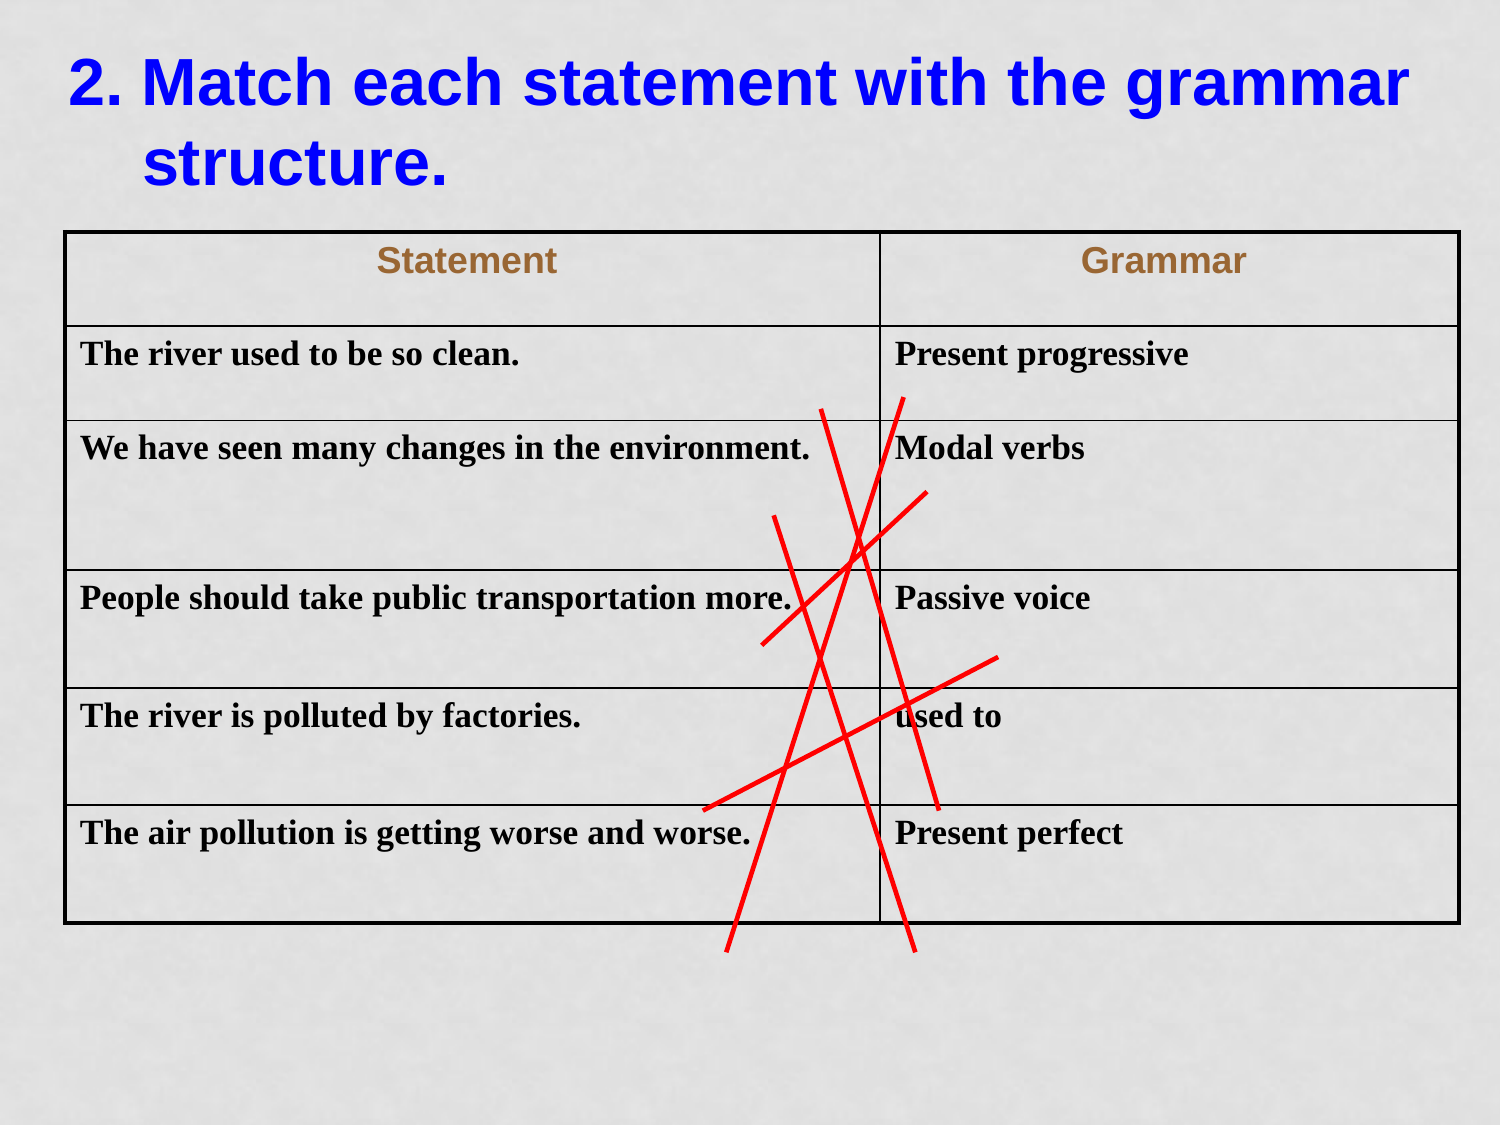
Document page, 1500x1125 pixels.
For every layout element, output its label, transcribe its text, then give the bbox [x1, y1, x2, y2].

table_cell Present perfect [881, 806, 1457, 921]
table_cell We have seen many changes in the environment. [67, 421, 879, 569]
table_header Grammar [881, 234, 1457, 325]
table_cell Present progressive [881, 327, 1457, 420]
table_cell used to [881, 689, 1457, 804]
table_cell Modal verbs [881, 421, 1457, 569]
table_header Statement [67, 234, 879, 325]
text_box 2. Match each statement with the grammar structure. [53, 30, 1436, 206]
table_cell People should take public transportation more. [67, 571, 879, 687]
table_cell The river used to be so clean. [67, 327, 879, 420]
table_cell Passive voice [881, 571, 1457, 687]
table_cell The river is polluted by factories. [67, 689, 879, 804]
table_cell The air pollution is getting worse and worse. [67, 806, 879, 921]
